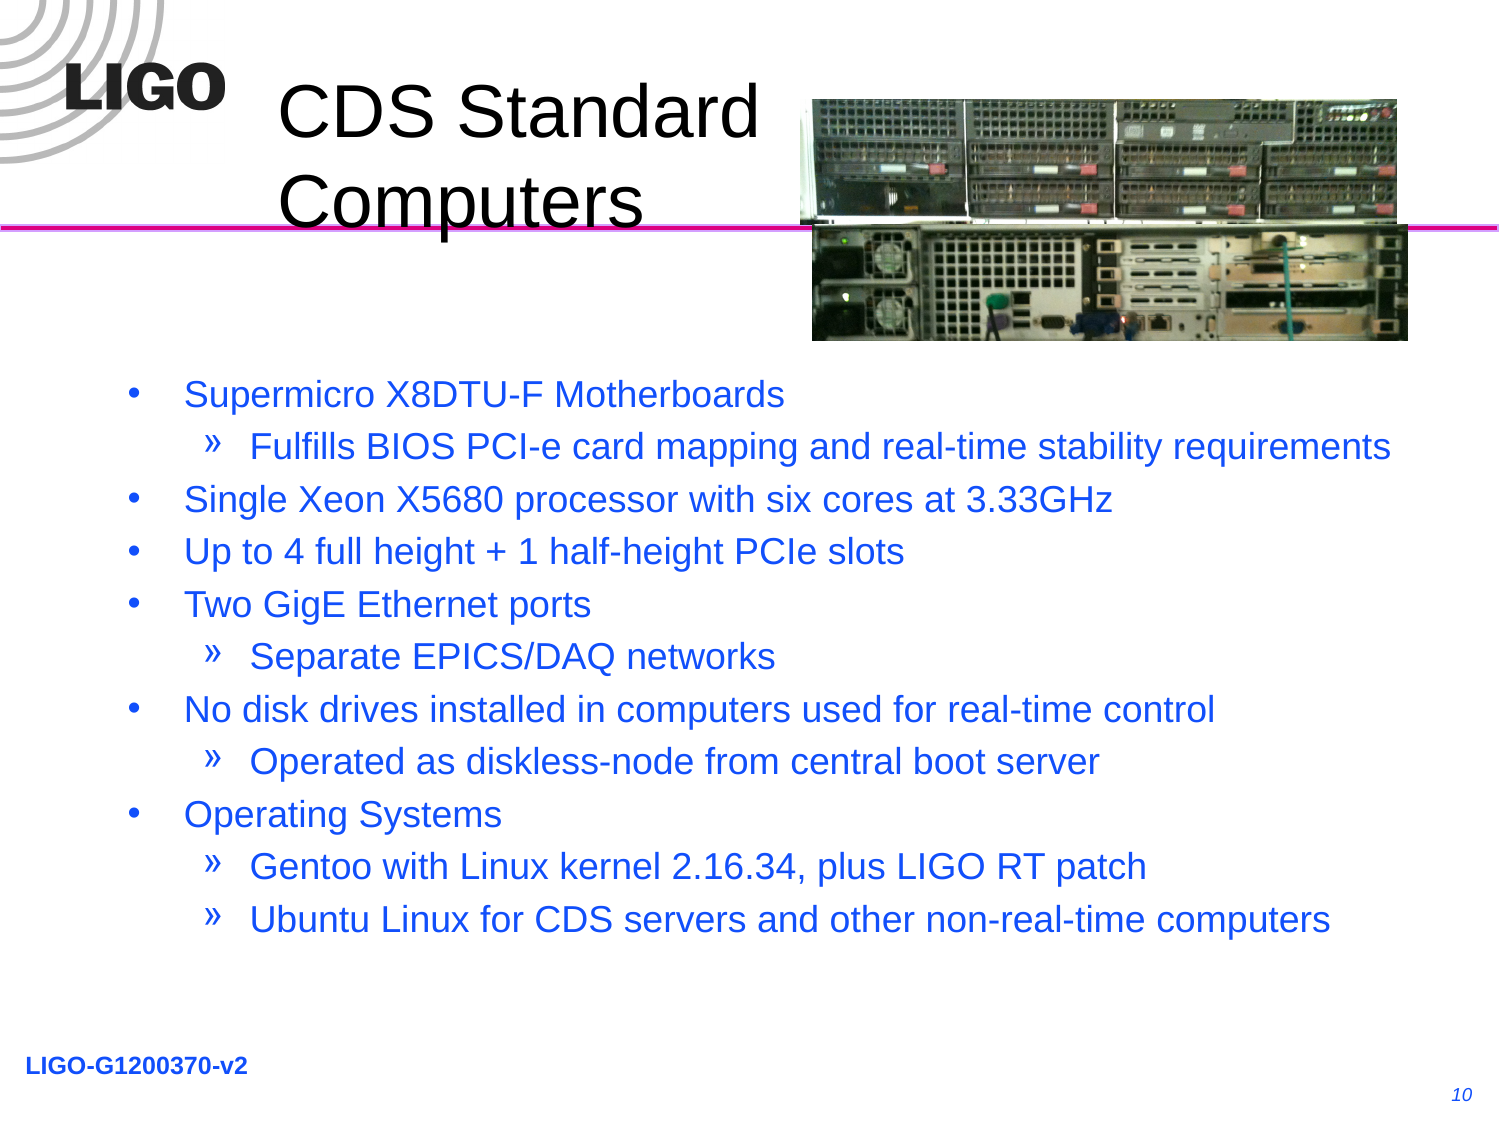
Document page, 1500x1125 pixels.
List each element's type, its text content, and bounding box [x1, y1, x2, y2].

slide_number 10 [1174, 1037, 1488, 1113]
picture [0, 0, 225, 164]
picture [799, 99, 1409, 341]
list Supermicro X8DTU-F Motherboards Fulfills BIOS PCI-e card mapping and real-time stability requirements Single Xeon X5680 processor with six cores at 3.33GHz Up to 4 full height + 1 half-height PCIe slots Two GigE Ethernet ports Separate EPICS/DAQ networks No disk drives installed in computers used for real-time control Operated as diskless-node from central boot server Operating Systems Gentoo with Linux kernel 2.16.34, plus LIGO RT patch Ubuntu Linux for CDS servers and other non-real-time computers [112, 362, 1438, 1001]
title CDS Standard Computers [262, 62, 1500, 251]
